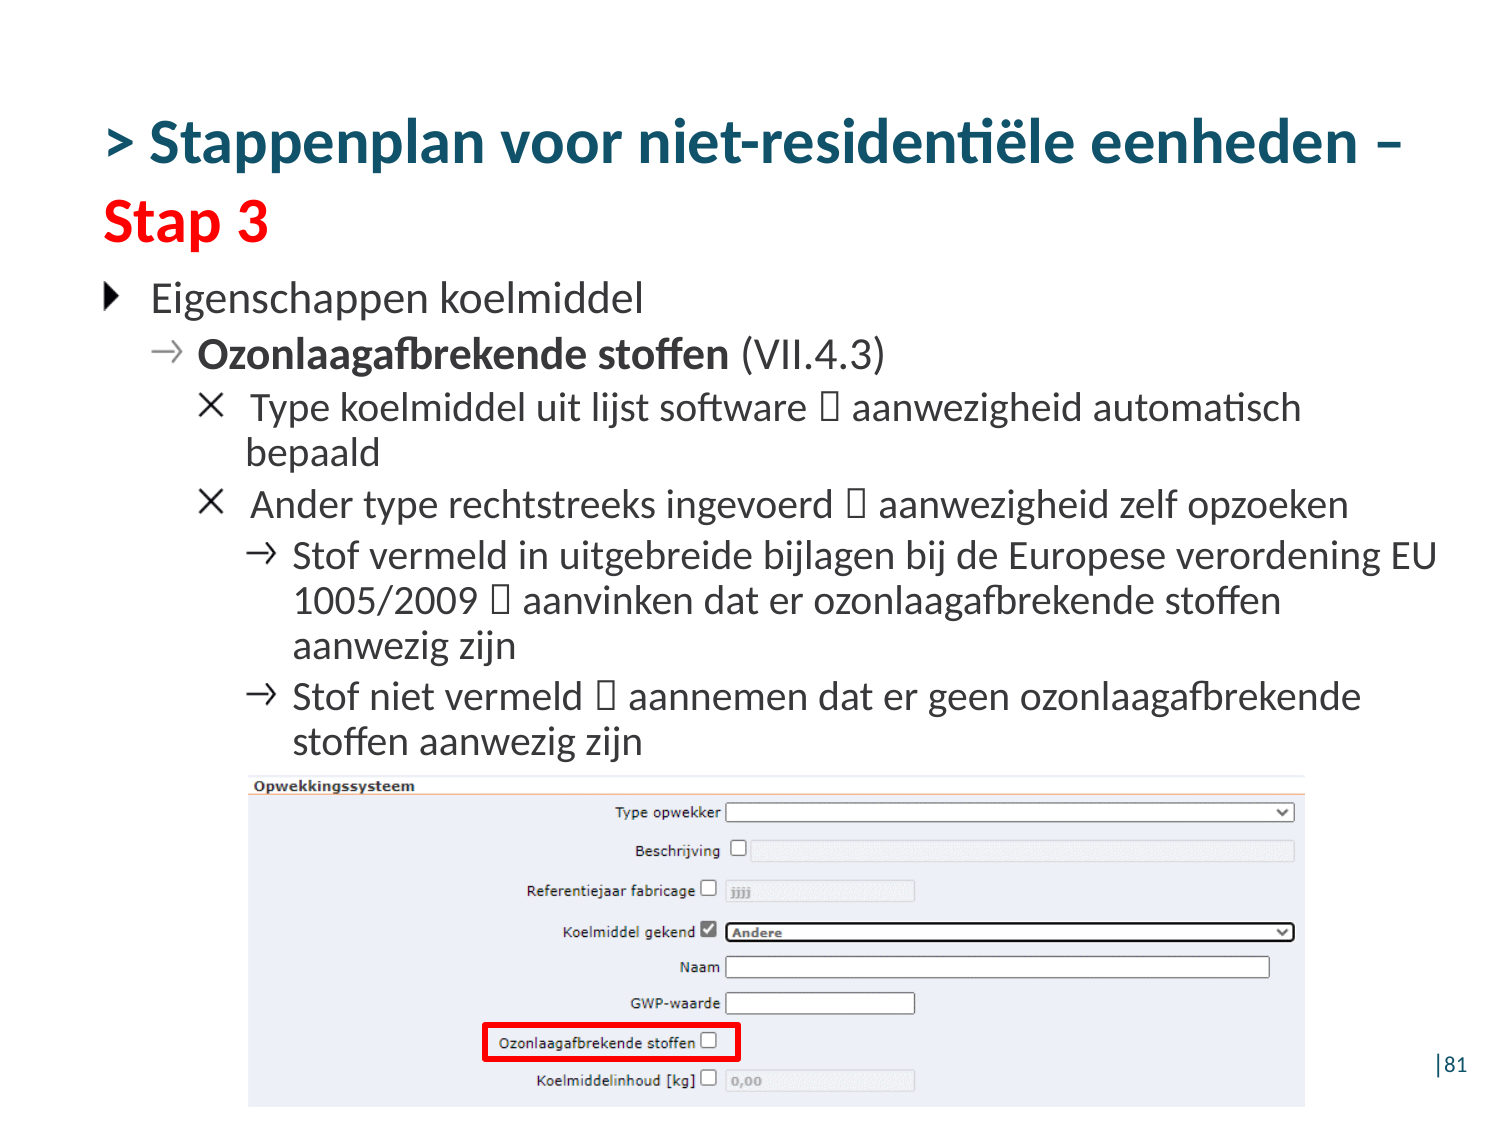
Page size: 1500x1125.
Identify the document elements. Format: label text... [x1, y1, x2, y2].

list Eigenschappen koelmiddel Ozonlaagafbrekende stoffen (VII.4.3) Type koelmiddel uit lijst software  aanwezigheid automatisch bepaald Ander type rechtstreeks ingevoerd  aanwezigheid zelf opzoeken Stof vermeld in uitgebreide bijlagen bij de Europese verordening EU 1005/2009  aanvinken dat er ozonlaagafbrekende stoffen aanwezig zijn Stof niet vermeld  aannemen dat er geen ozonlaagafbrekende stoffen aanwezig zijn [88, 267, 1459, 965]
picture [150, 340, 195, 364]
picture [197, 488, 251, 516]
title > Stappenplan voor niet-residentiële eenheden – Stap 3 [88, 90, 1459, 267]
picture [245, 683, 288, 706]
picture [245, 542, 288, 565]
picture [103, 281, 145, 311]
text_box │81 [1310, 1042, 1483, 1103]
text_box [242, 775, 1305, 1108]
picture [197, 392, 251, 419]
